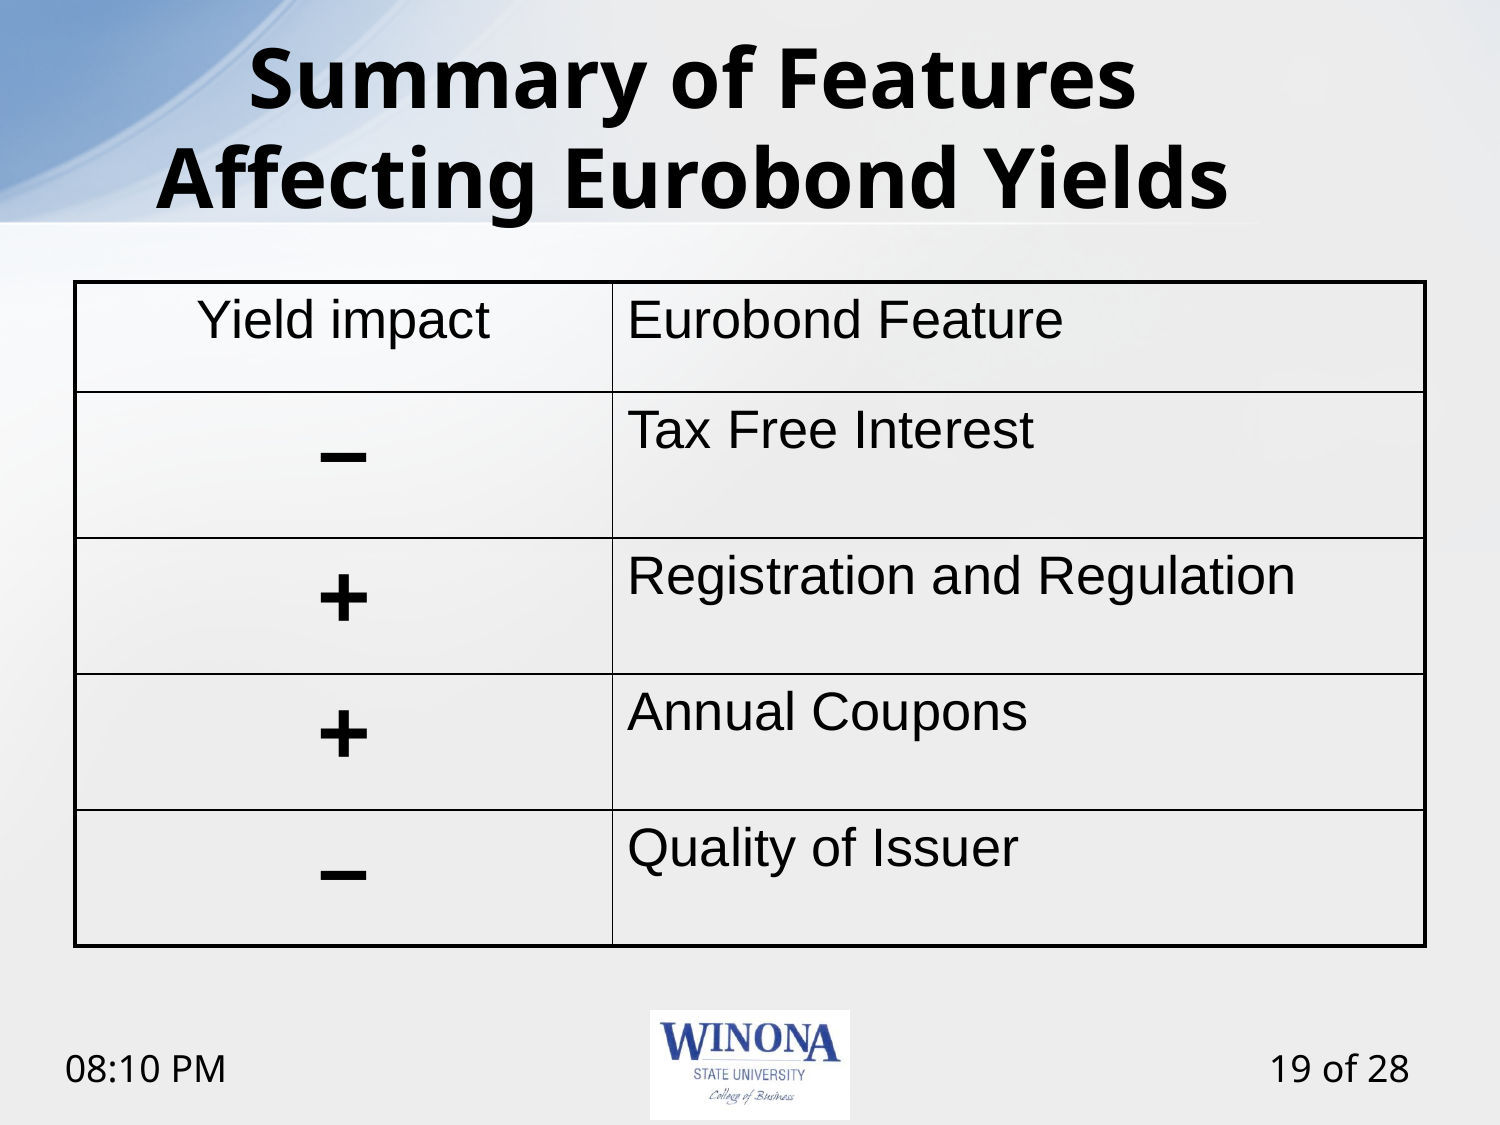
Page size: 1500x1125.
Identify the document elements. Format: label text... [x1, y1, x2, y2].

table_cell + [77, 539, 612, 673]
table_cell – [77, 811, 612, 944]
title Summary of Features Affecting Eurobond Yields [75, 20, 1313, 233]
picture [0, 0, 1500, 1125]
table_header Eurobond Feature [613, 284, 1423, 391]
table_cell Quality of Issuer [613, 811, 1423, 944]
table_cell Registration and Regulation [613, 539, 1423, 673]
table_cell Tax Free Interest [613, 393, 1423, 537]
table_cell – [77, 393, 612, 537]
table_cell Annual Coupons [613, 675, 1423, 809]
table_header Yield impact [77, 284, 612, 391]
table_cell + [77, 675, 612, 809]
